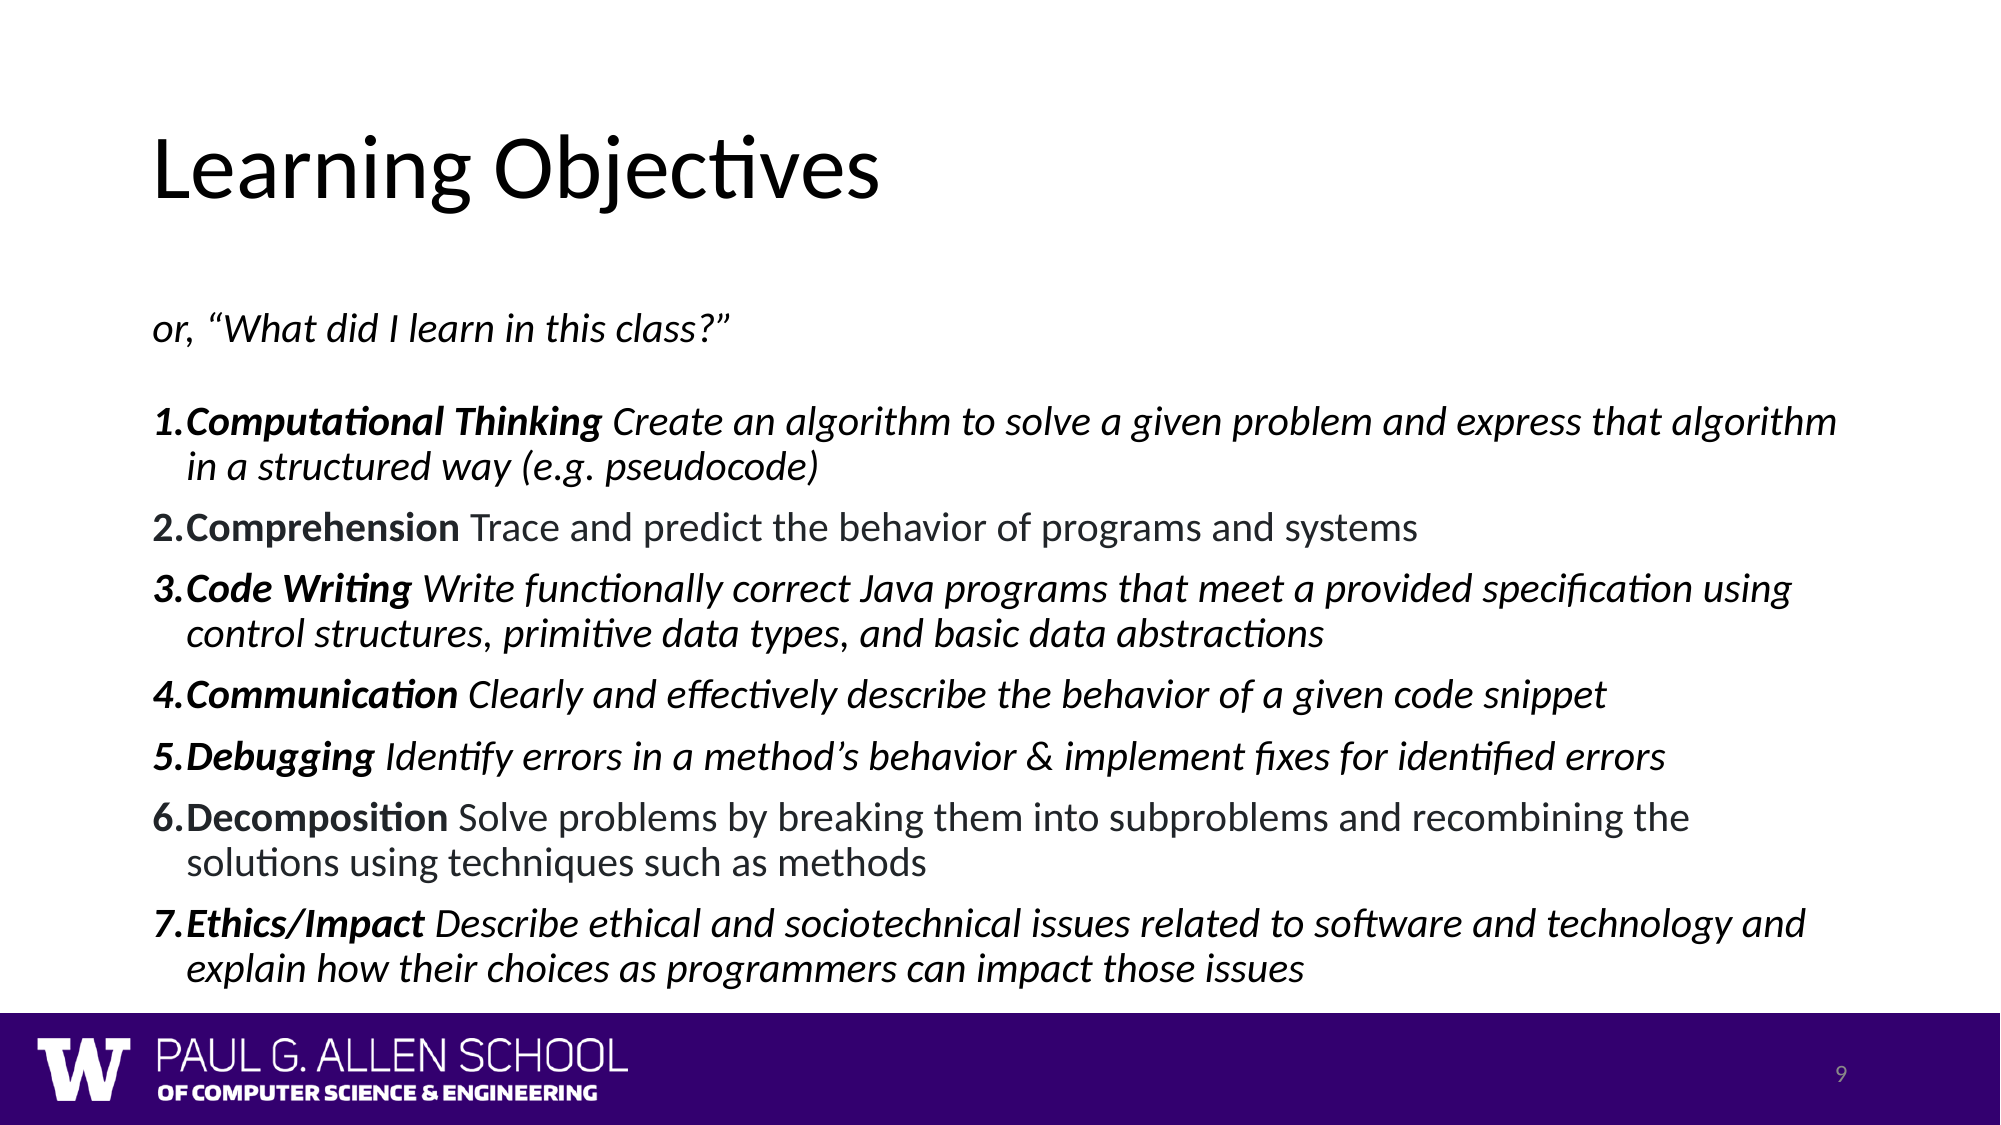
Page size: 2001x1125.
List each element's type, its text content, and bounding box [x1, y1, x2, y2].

slide_number 9 [1412, 1042, 1863, 1103]
list or, “What did I learn in this class?” Computational Thinking Create an algorithm to solve a given problem and express that algorithm in a structured way (e.g. pseudocode) Comprehension Trace and predict the behavior of programs and systems Code Writing Write functionally correct Java programs that meet a provided specification using control structures, primitive data types, and basic data abstractions Communication Clearly and effectively describe the behavior of a given code snippet Debugging Identify errors in a method’s behavior & implement fixes for identified errors Decomposition Solve problems by breaking them into subproblems and recombining the solutions using techniques such as methods Ethics/Impact Describe ethical and sociotechnical issues related to software and technology and explain how their choices as programmers can impact those issues [137, 299, 1863, 999]
title Learning Objectives [137, 59, 1863, 278]
picture [0, 1013, 2000, 1125]
